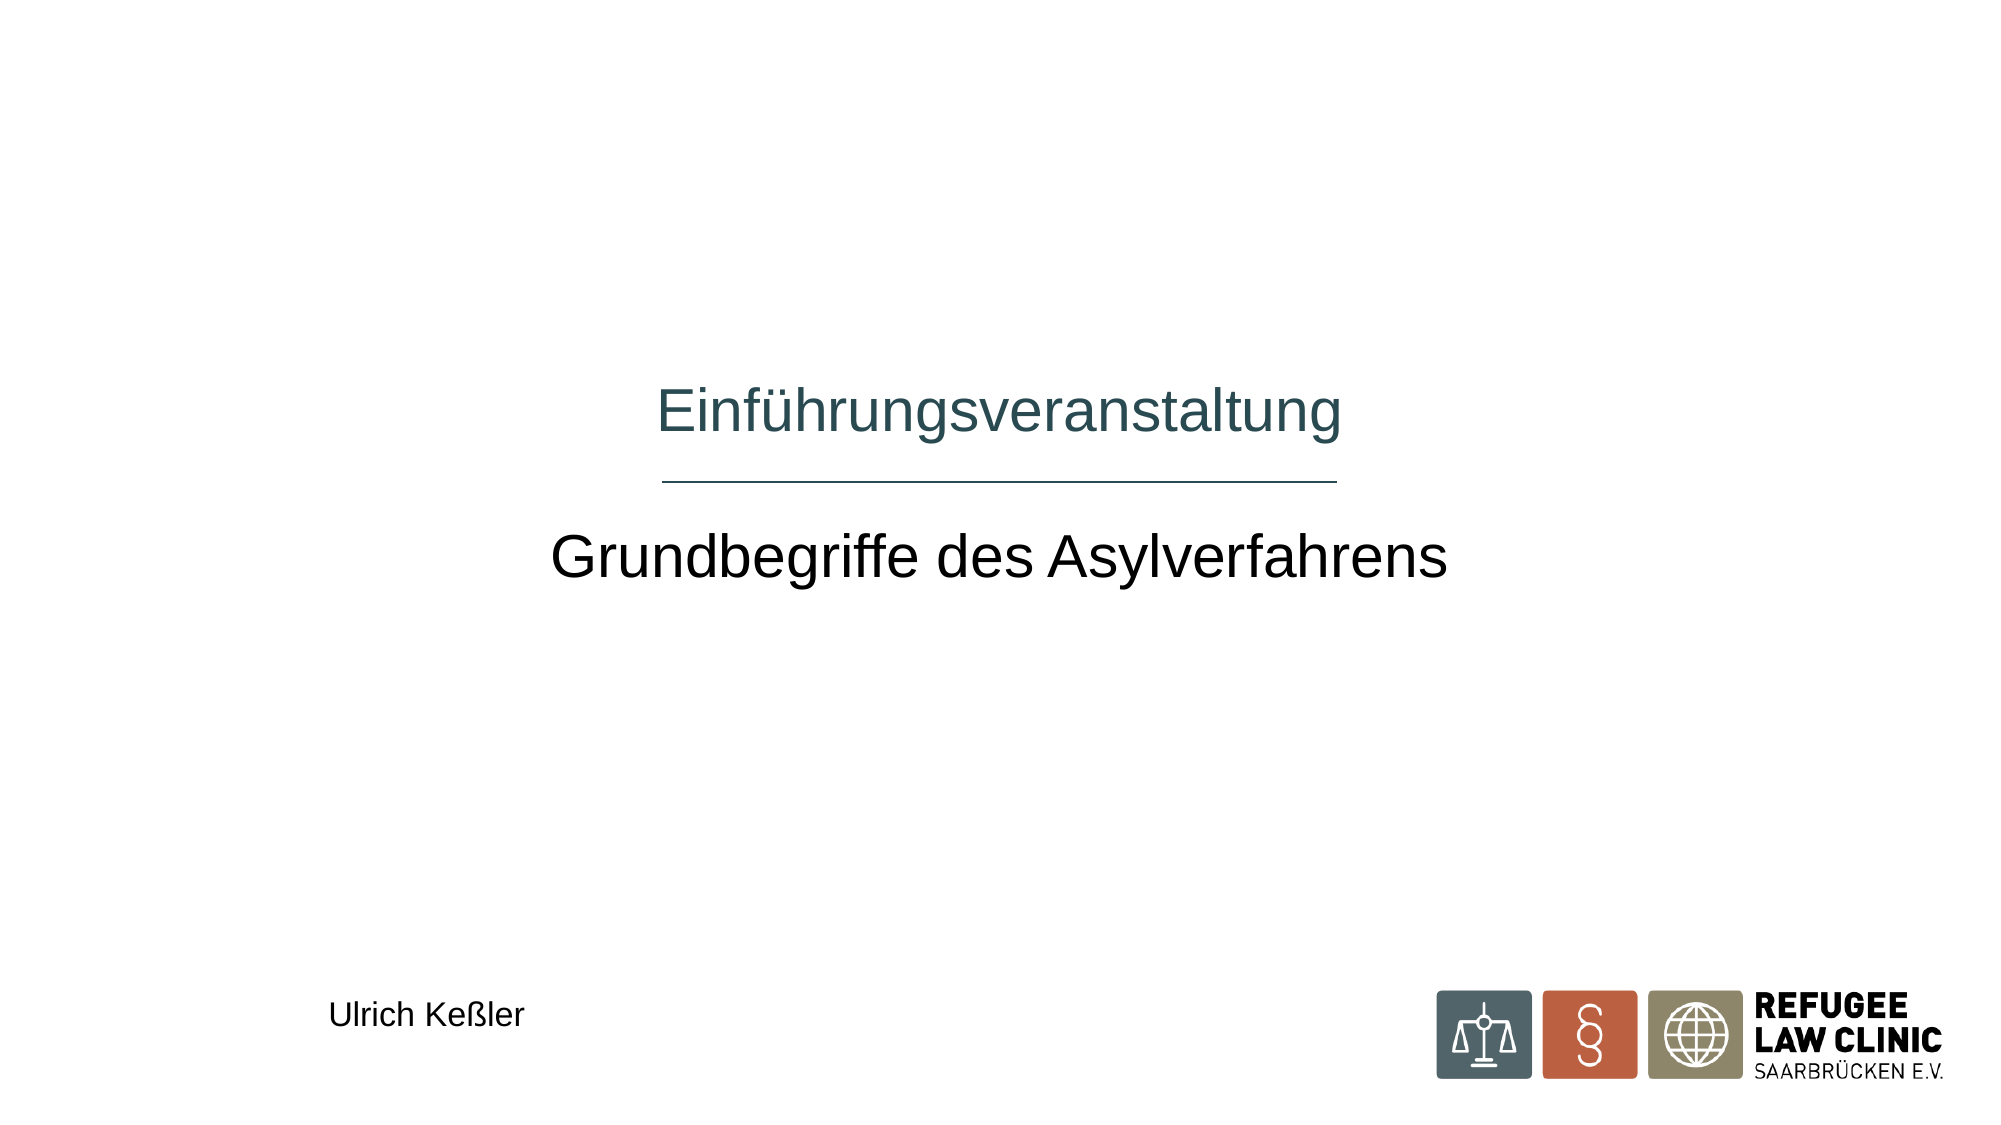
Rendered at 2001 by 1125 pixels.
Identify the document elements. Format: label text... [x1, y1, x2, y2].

picture [1426, 980, 1953, 1090]
text_box Einführungsveranstaltung Grundbegriffe des Asylverfahrens [324, 44, 1675, 916]
text_box Ulrich Keßler [314, 985, 1130, 1081]
